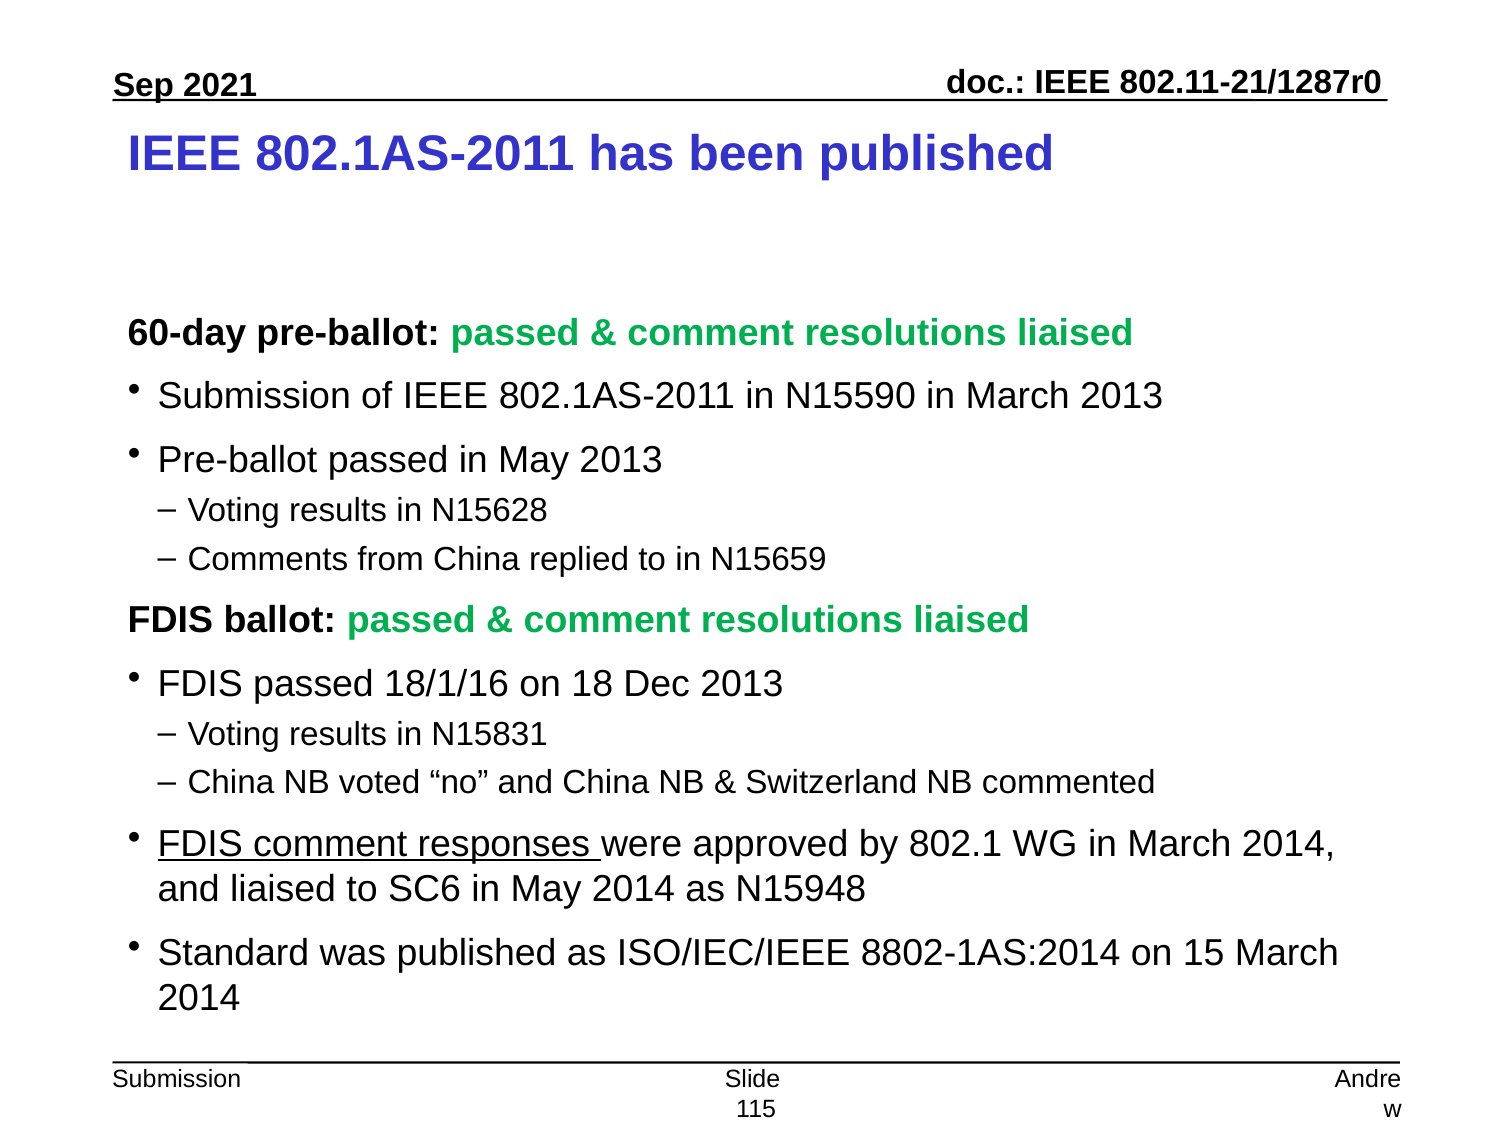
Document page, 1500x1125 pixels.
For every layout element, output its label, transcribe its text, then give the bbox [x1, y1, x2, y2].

slide_number Slide 115 [709, 1061, 803, 1093]
footer Andrew Myles, Cisco [1320, 1061, 1402, 1093]
title IEEE 802.1AS-2011 has been published [112, 112, 1388, 288]
list 60-day pre-ballot: passed & comment resolutions liaised Submission of IEEE 802.1AS-2011 in N15590 in March 2013 Pre-ballot passed in May 2013 Voting results in N15628 Comments from China replied to in N15659 FDIS ballot: passed & comment resolutions liaised FDIS passed 18/1/16 on 18 Dec 2013 Voting results in N15831 China NB voted “no” and China NB & Switzerland NB commented FDIS comment responses were approved by 802.1 WG in March 2014, and liaised to SC6 in May 2014 as N15948 Standard was published as ISO/IEC/IEEE 8802-1AS:2014 on 15 March 2014 [112, 299, 1388, 975]
